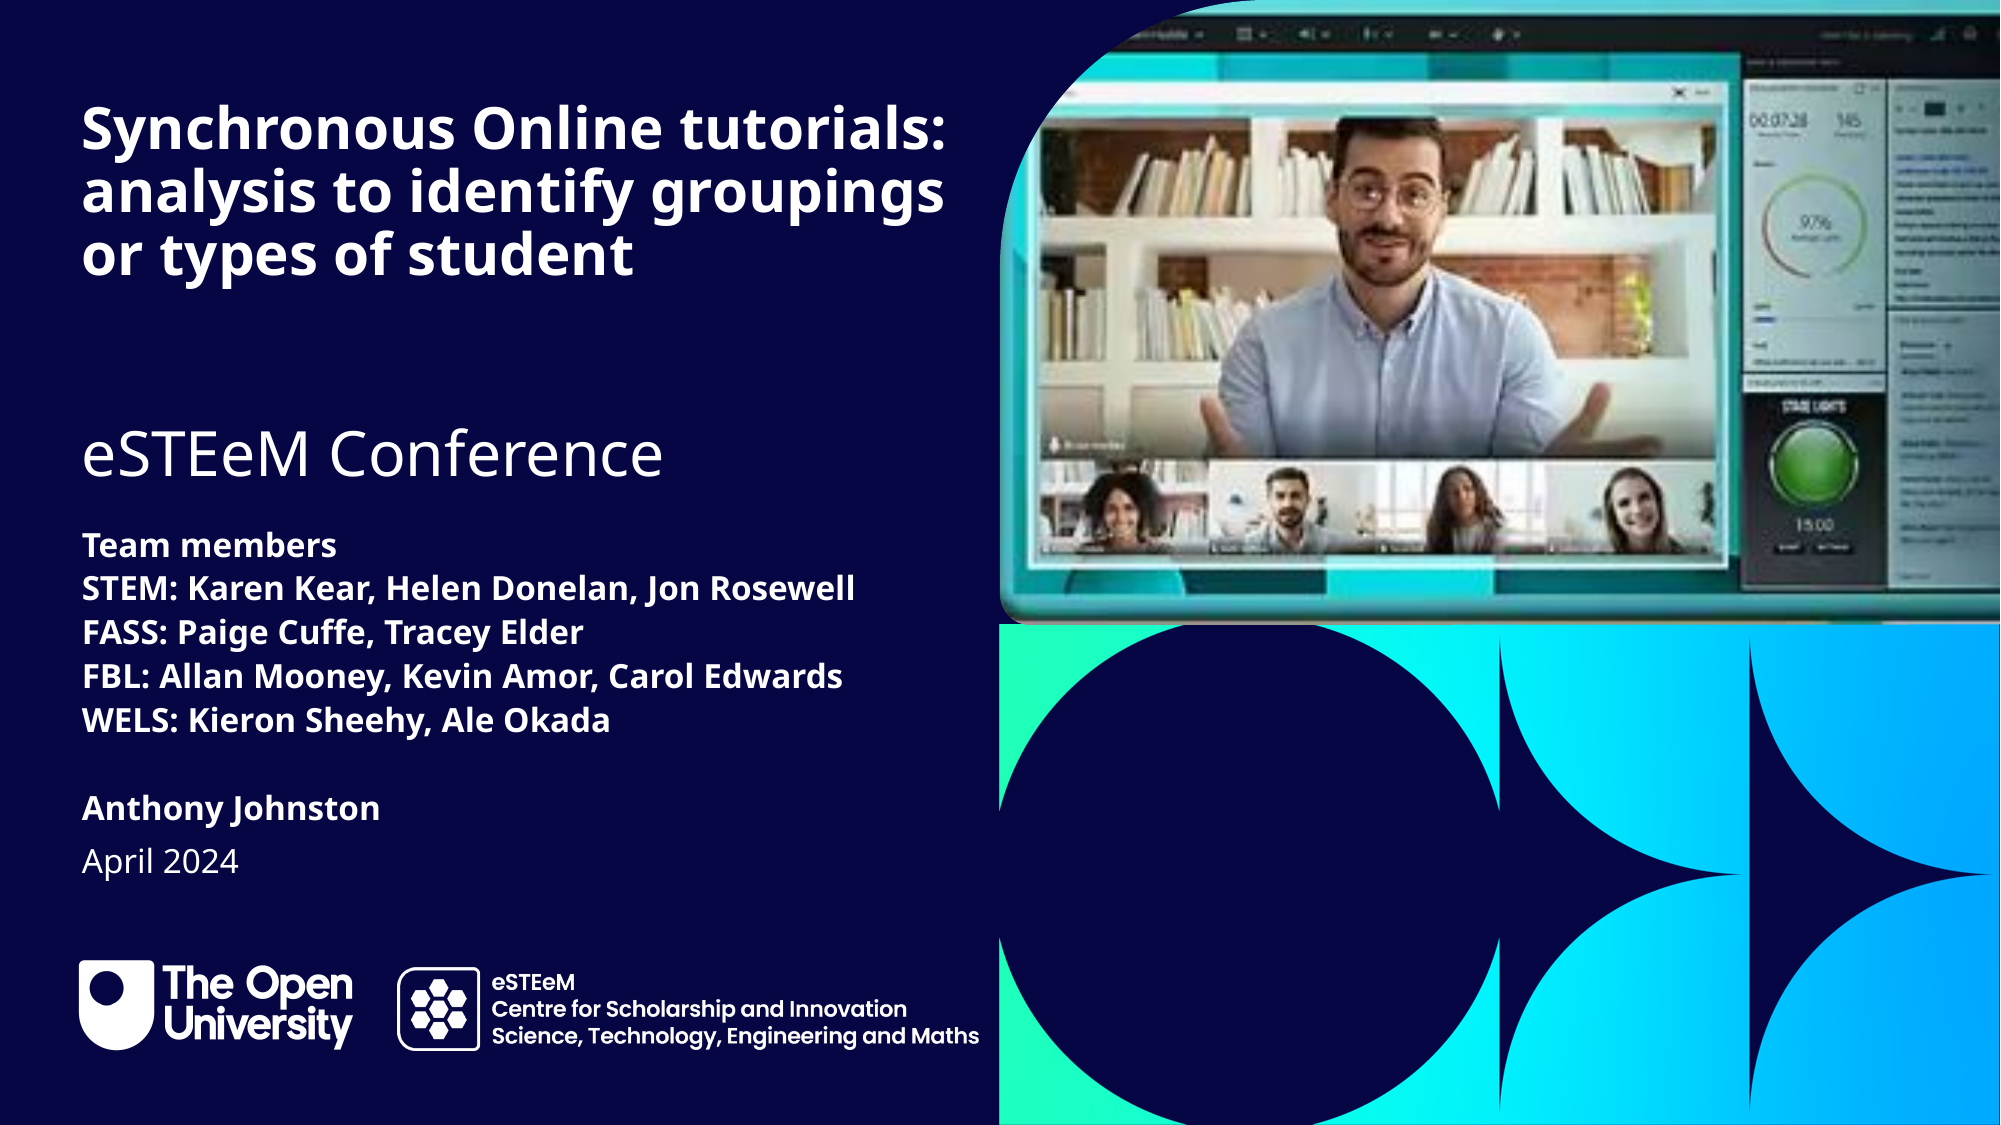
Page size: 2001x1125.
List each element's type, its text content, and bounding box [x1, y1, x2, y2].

list April 2024 [66, 828, 979, 886]
list eSTEeM Conference [66, 398, 979, 511]
list Synchronous Online tutorials: analysis to identify groupings or types of student [66, 91, 979, 387]
picture [999, 0, 2001, 1125]
picture [397, 966, 979, 1051]
list Team members STEM: Karen Kear, Helen Donelan, Jon Rosewell FASS: Paige Cuffe, Tracey Elder FBL: Allan Mooney, Kevin Amor, Carol Edwards WELS: Kieron Sheehy, Ale Okada Anthony Johnston [66, 512, 979, 570]
picture [77, 956, 358, 1053]
picture [1749, 652, 1982, 1088]
